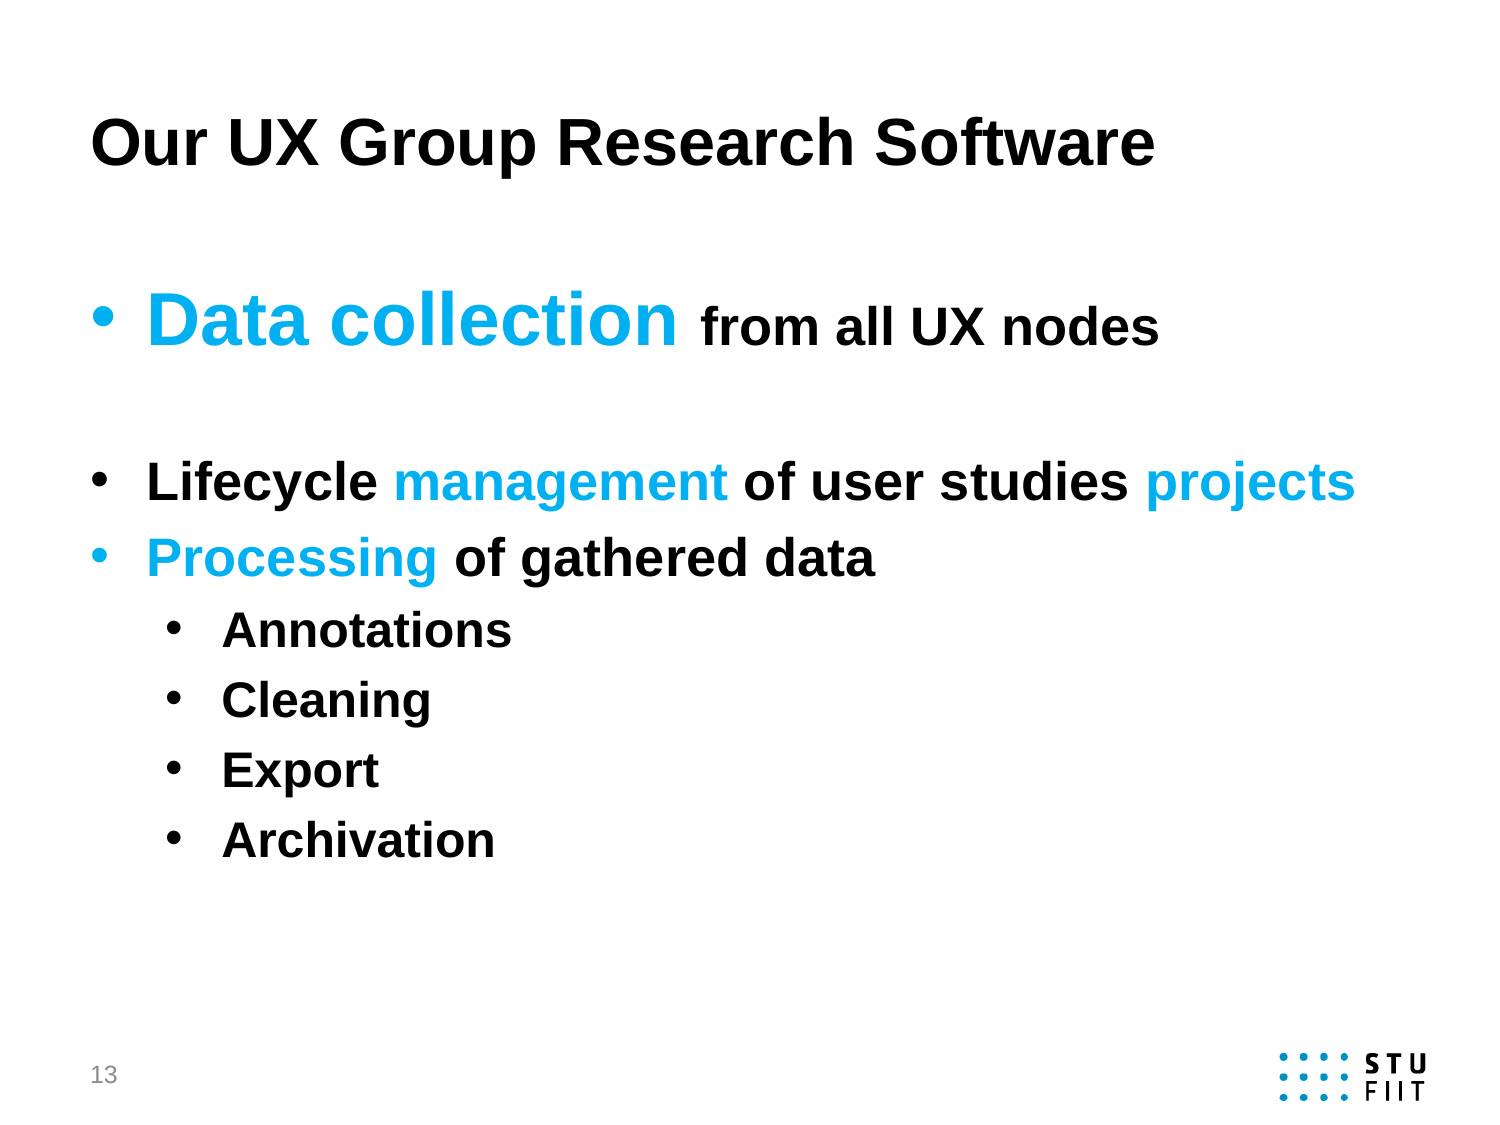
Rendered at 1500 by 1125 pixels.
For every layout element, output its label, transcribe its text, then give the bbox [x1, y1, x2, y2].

list Data collection from all UX nodes Lifecycle management of user studies projects Processing of gathered data Annotations Cleaning Export Archivation [75, 262, 1425, 1005]
slide_number 13 [75, 1043, 425, 1104]
title Our UX Group Research Software [75, 45, 1425, 233]
picture [1269, 1045, 1436, 1118]
